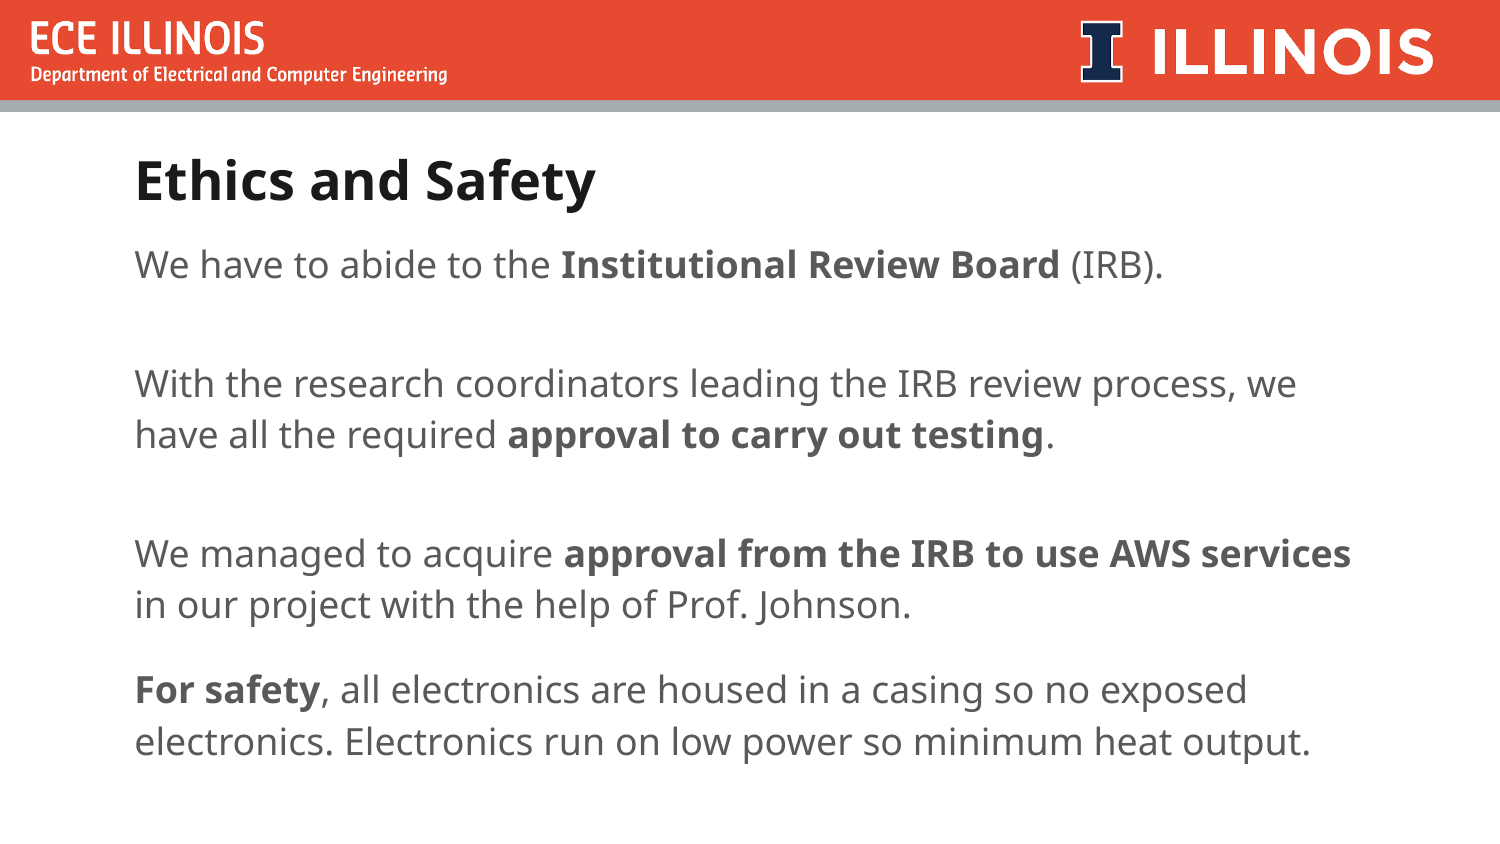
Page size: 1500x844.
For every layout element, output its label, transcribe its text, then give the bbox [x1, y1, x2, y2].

list We have to abide to the Institutional Review Board (IRB). With the research coordinators leading the IRB review process, we have all the required approval to carry out testing. We managed to acquire approval from the IRB to use AWS services in our project with the help of Prof. Johnson. For safety, all electronics are housed in a casing so no exposed electronics. Electronics run on low power so minimum heat output. [119, 219, 1381, 591]
picture [0, 0, 1500, 112]
title Ethics and Safety [119, 131, 1381, 219]
